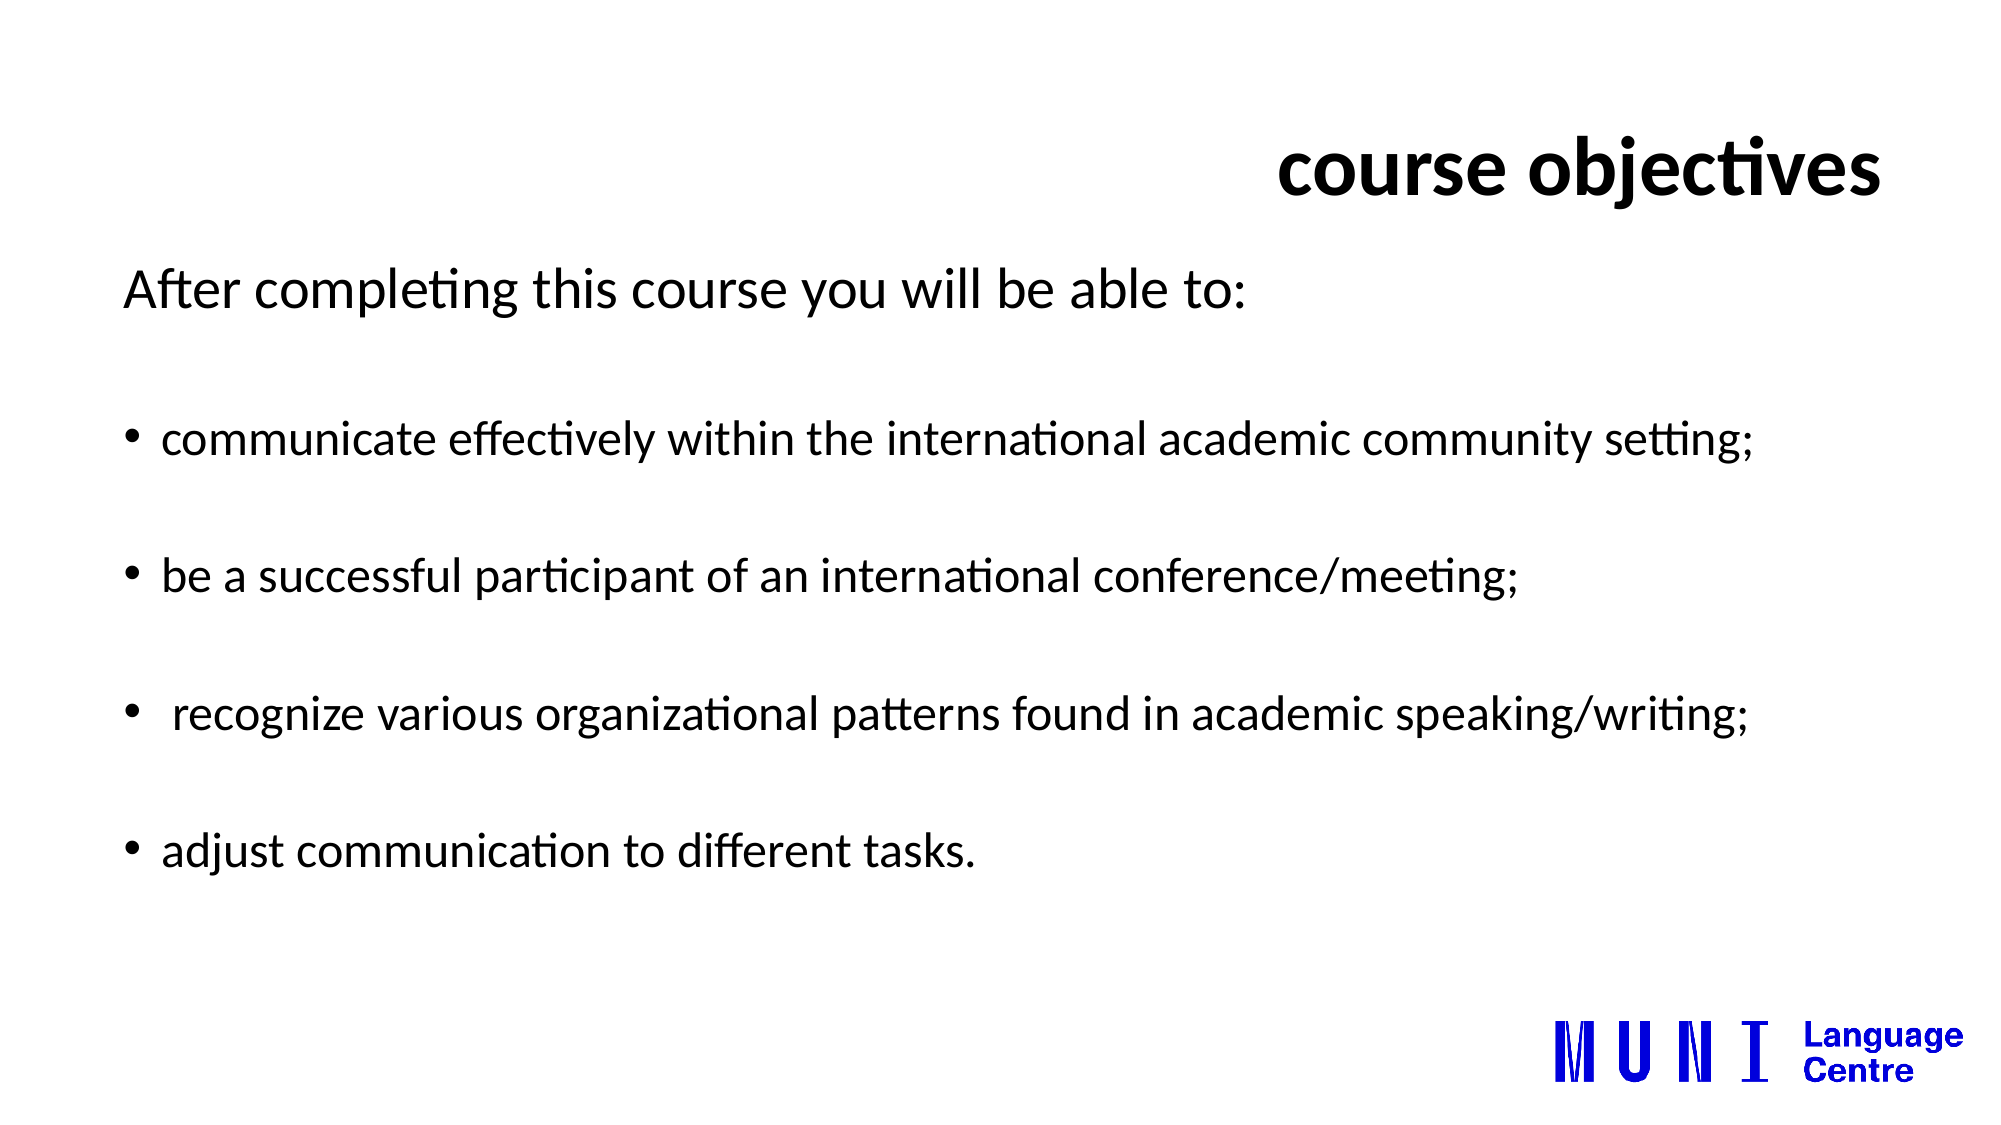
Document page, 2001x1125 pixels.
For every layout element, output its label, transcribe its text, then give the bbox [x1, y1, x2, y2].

title course objectives [570, 115, 1898, 222]
list After completing this course you will be able to: communicate effectively within the international academic community setting; be a successful participant of an international conference/meeting; recognize various organizational patterns found in academic speaking/writing; adjust communication to different tasks. [108, 255, 1789, 1040]
picture [1517, 983, 2000, 1125]
